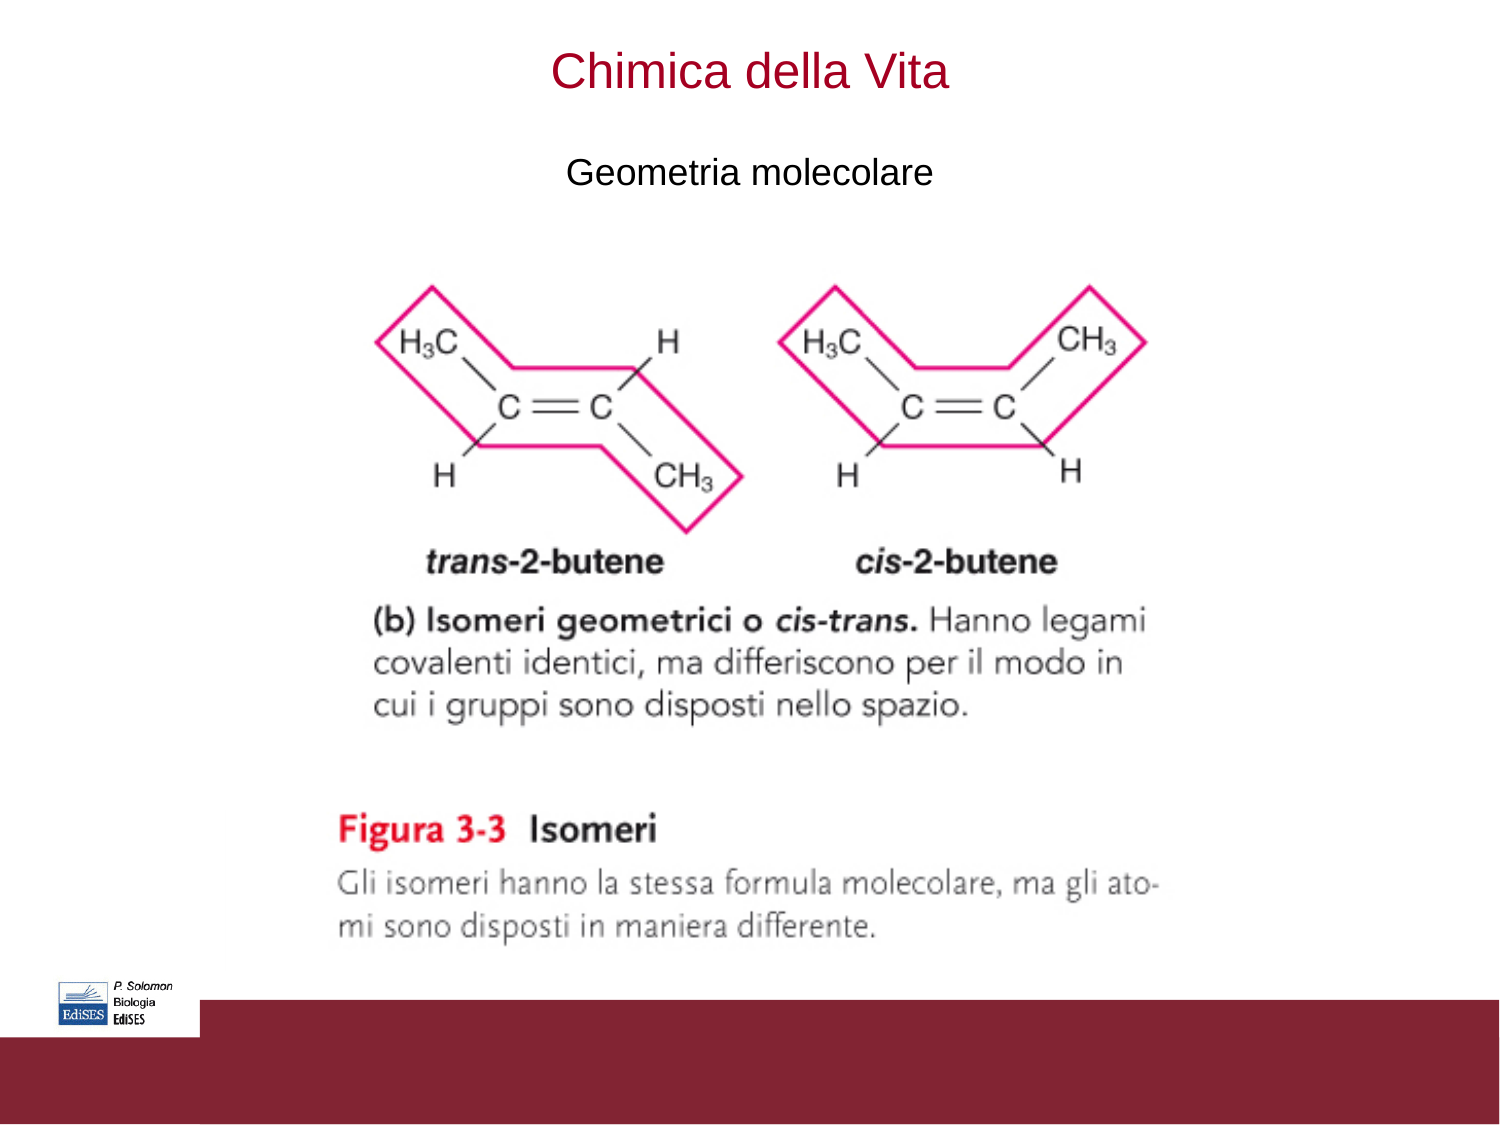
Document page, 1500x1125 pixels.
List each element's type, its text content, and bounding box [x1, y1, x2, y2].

picture [224, 810, 1276, 971]
text_box Chimica della Vita [535, 30, 965, 106]
text_box Geometria molecolare [551, 140, 949, 201]
picture [327, 255, 1173, 768]
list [52, 975, 184, 1037]
